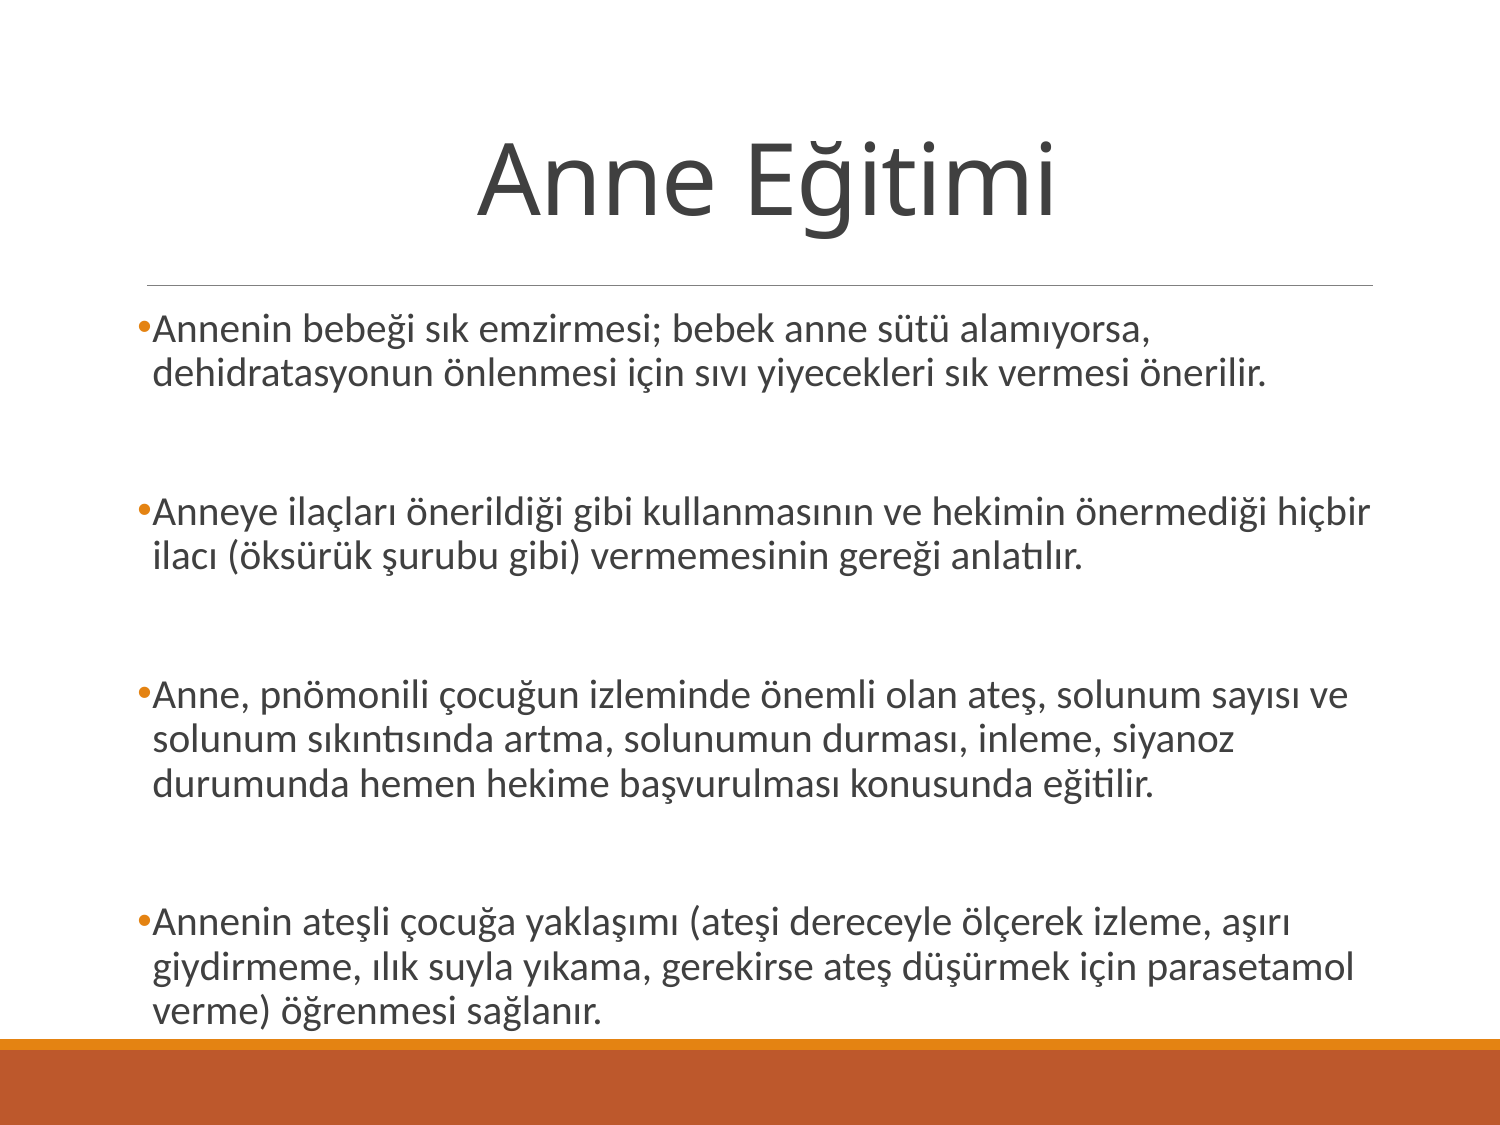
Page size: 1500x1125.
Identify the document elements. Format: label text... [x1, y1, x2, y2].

title Anne Eğitimi [162, 125, 1400, 363]
list Annenin bebeği sık emzirmesi; bebek anne sütü alamıyorsa, dehidratasyonun önlenmesi için sıvı yiyecekleri sık vermesi önerilir. Anneye ilaçları önerildiği gibi kullanmasının ve hekimin önermediği hiçbir ilacı (öksürük şurubu gibi) vermemesinin gereği anlatılır. Anne, pnömonili çocuğun izleminde önemli olan ateş, solunum sayısı ve solunum sıkıntısında artma, solunumun durması, inleme, siyanoz durumunda hemen hekime başvurulması konusunda eğitilir. Annenin ateşli çocuğa yaklaşımı (ateşi dereceyle ölçerek izleme, aşırı giydirmeme, ılık suyla yıkama, gerekirse ateş düşürmek için parasetamol verme) öğrenmesi sağlanır. [137, 224, 1375, 1050]
